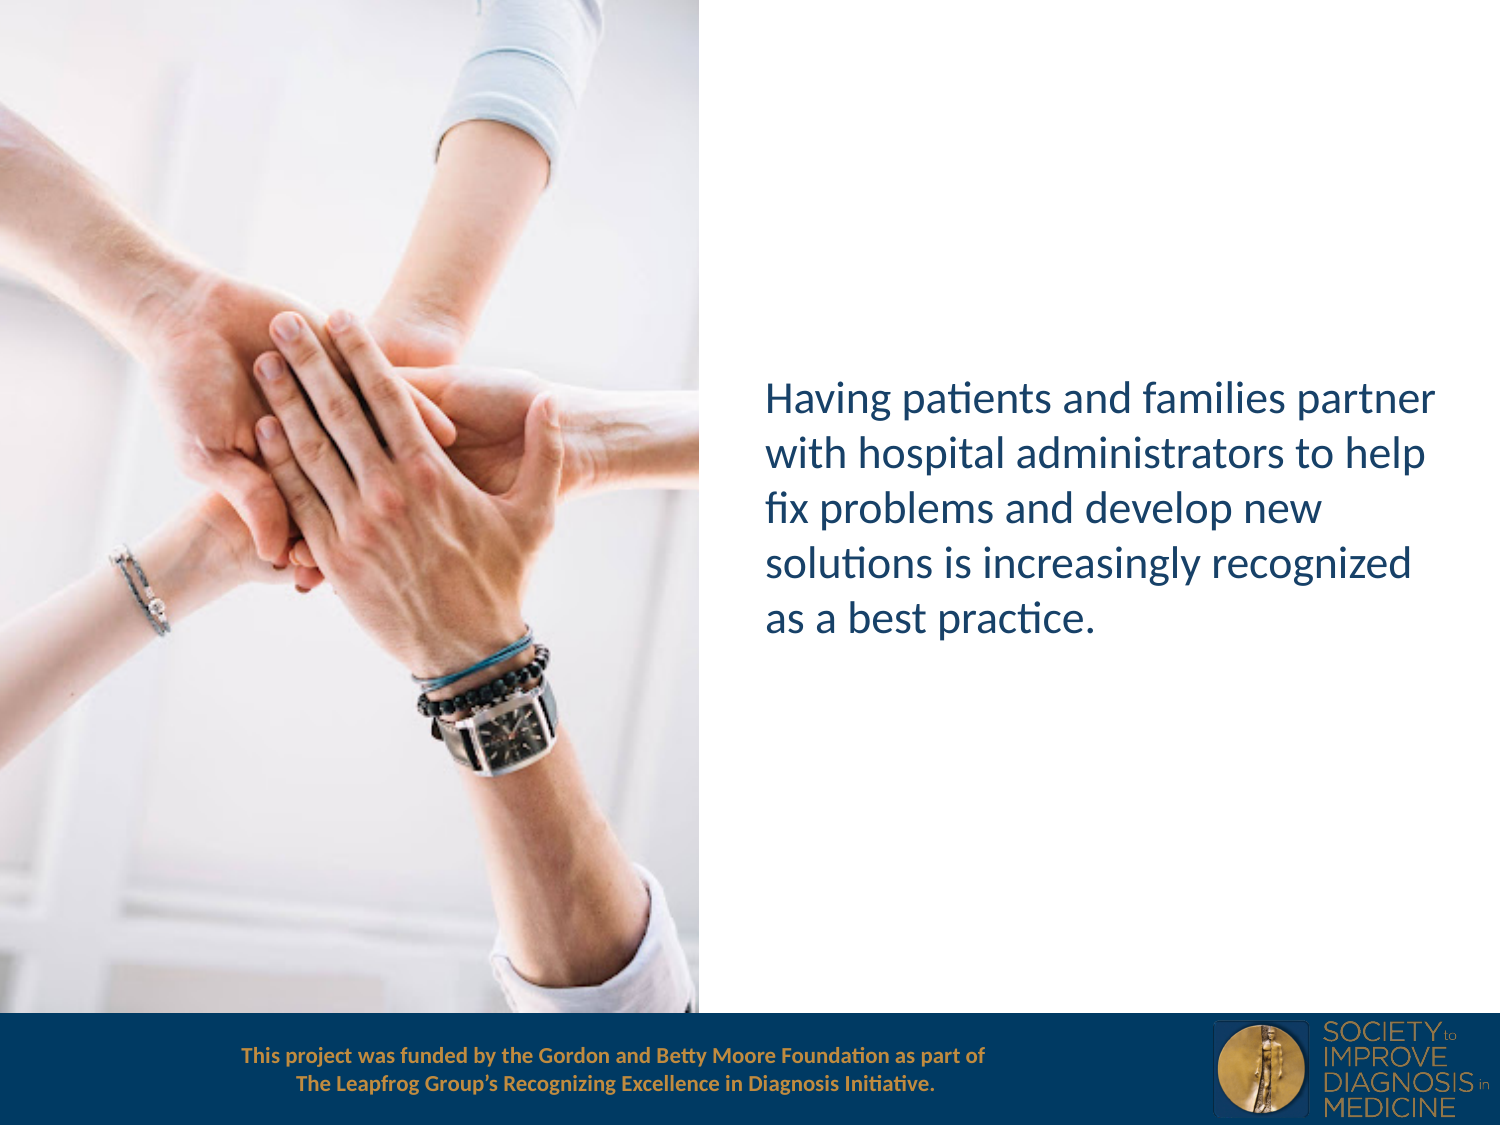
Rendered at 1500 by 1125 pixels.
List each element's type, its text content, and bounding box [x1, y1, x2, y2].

text_box Having patients and families partner with hospital administrators to help fix problems and develop new solutions is increasingly recognized as a best practice. [750, 352, 1465, 658]
picture [0, 0, 700, 1014]
picture [1213, 1020, 1489, 1118]
